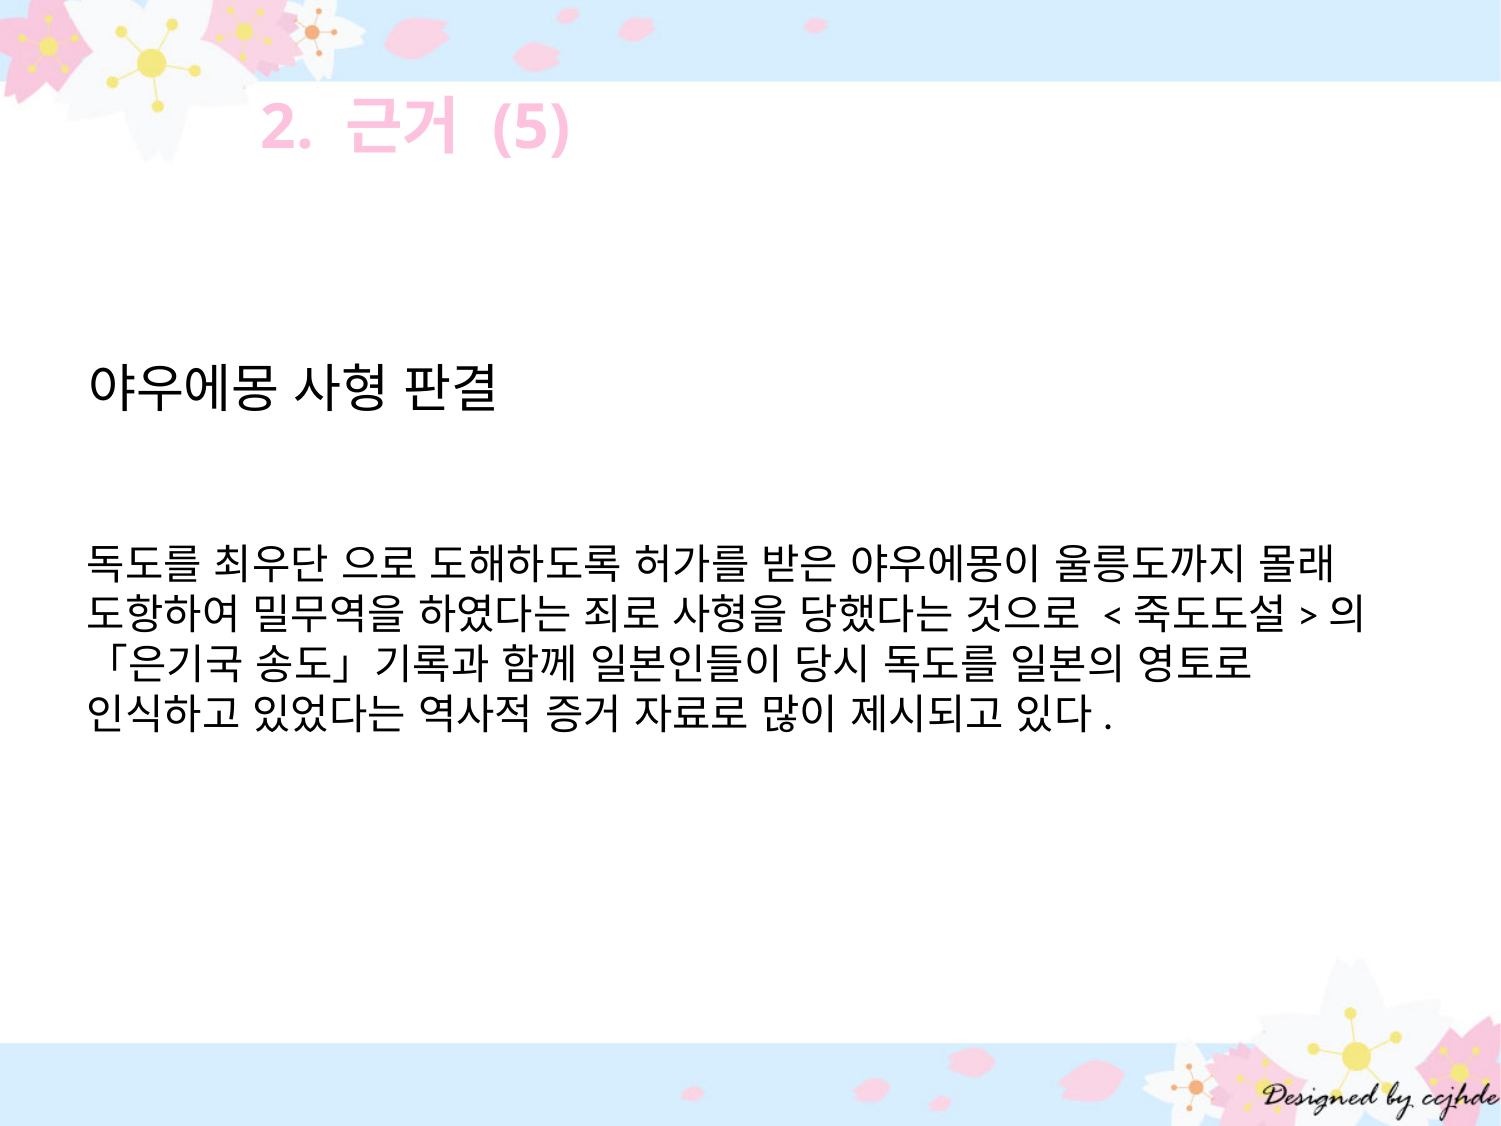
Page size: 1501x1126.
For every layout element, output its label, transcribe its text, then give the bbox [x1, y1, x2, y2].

text_box 독도를 최우단 으로 도해하도록 허가를 받은 야우에몽이 울릉도까지 몰래 도항하여 밀무역을 하였다는 죄로 사형을 당했다는 것으로 <죽도도설>의 「은기국 송도」기록과 함께 일본인들이 당시 독도를 일본의 영토로 인식하고 있었다는 역사적 증거 자료로 많이 제시되고 있다. [71, 530, 1429, 791]
picture [0, 0, 1501, 1126]
text_box 야우에몽 사형 판결 [73, 348, 960, 426]
text_box 2. 근거 (5) [245, 78, 586, 169]
